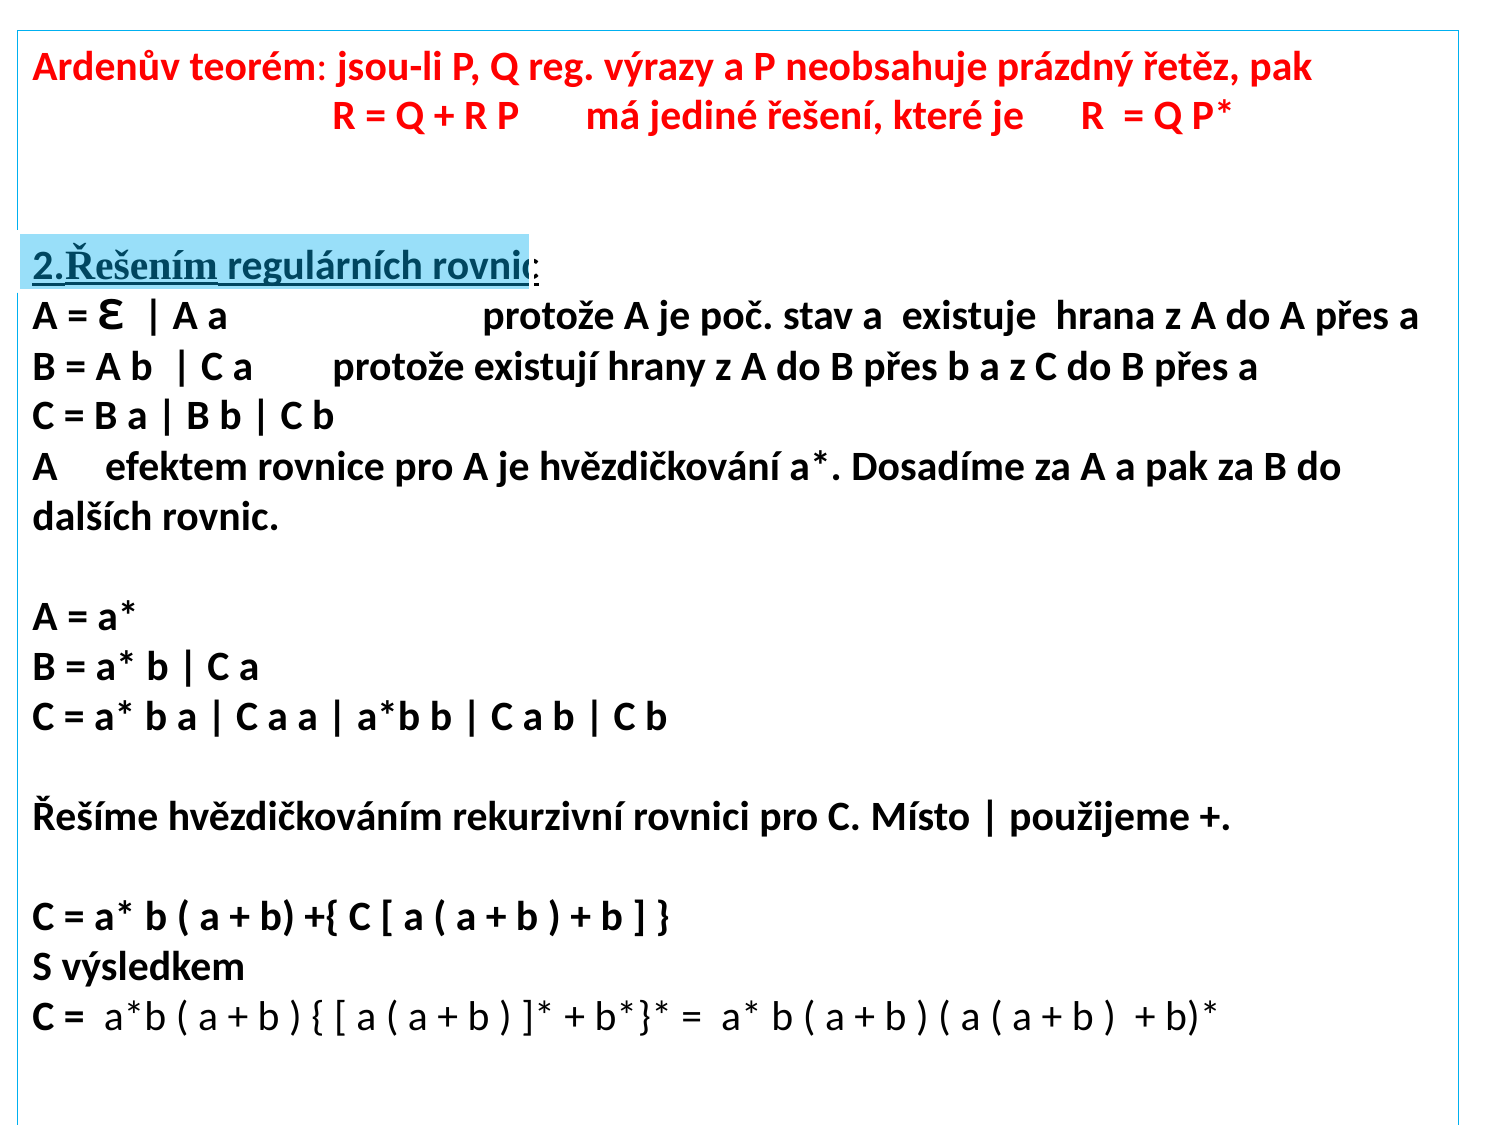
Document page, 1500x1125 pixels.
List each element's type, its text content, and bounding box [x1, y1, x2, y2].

text_box Ardenův teorém: jsou-li P, Q reg. výrazy a P neobsahuje prázdný řetěz, pak R = Q + R P má jediné řešení, které je R = Q P* 2.Řešením regulárních rovnic A = ℇ | A a protože A je poč. stav a existuje hrana z A do A přes a B = A b | C a protože existují hrany z A do B přes b a z C do B přes a C = B a | B b | C b A efektem rovnice pro A je hvězdičkování a*. Dosadíme za A a pak za B do dalších rovnic. A = a* B = a* b | C a C = a* b a | C a a | a*b b | C a b | C b Řešíme hvězdičkováním rekurzivní rovnici pro C. Místo | použijeme +. C = a* b ( a + b) +{ C [ a ( a + b ) + b ] } S výsledkem C = a*b ( a + b ) { [ a ( a + b ) ]* + b*}* = a* b ( a + b ) ( a ( a + b ) + b)* [17, 30, 1459, 1125]
text_box [16, 230, 534, 293]
